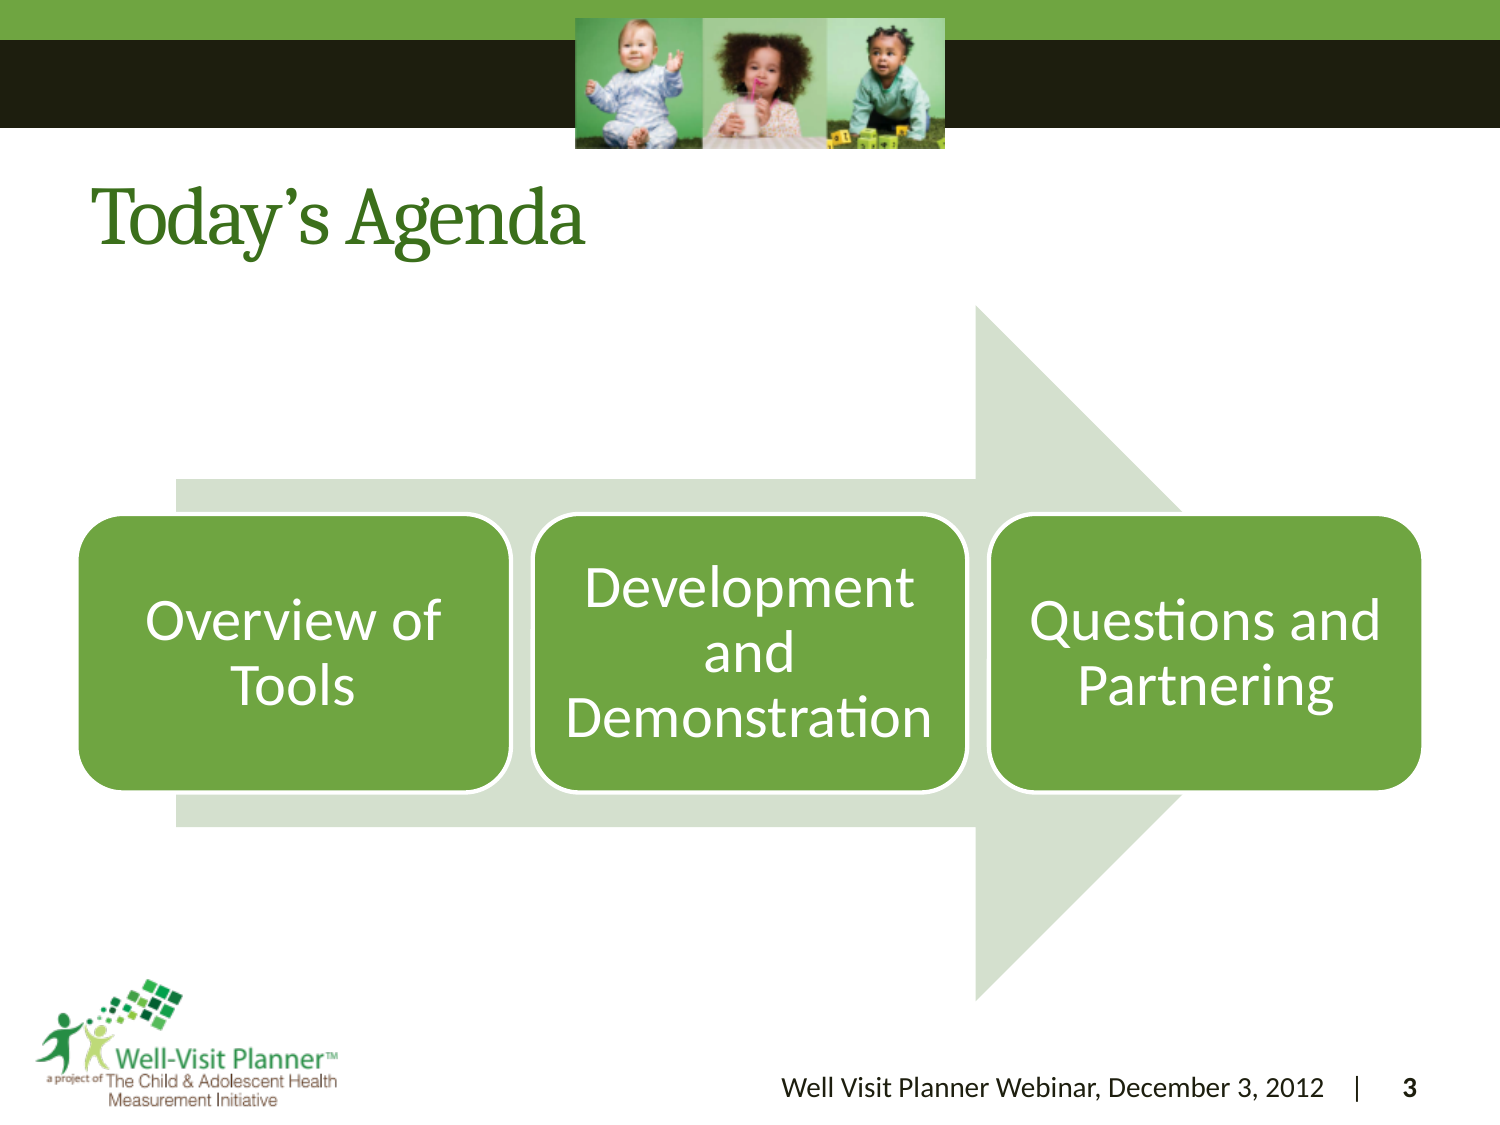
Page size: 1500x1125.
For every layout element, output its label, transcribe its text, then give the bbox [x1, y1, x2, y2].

picture [0, 966, 356, 1125]
picture [574, 18, 945, 149]
title Today’s Agenda [75, 130, 1425, 293]
text_box [954, 40, 1500, 128]
text_box [0, 40, 572, 128]
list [74, 304, 1426, 1002]
footer Well Visit Planner Webinar, December 3, 2012 | [704, 1059, 1380, 1114]
slide_number 3 [1387, 1059, 1500, 1114]
